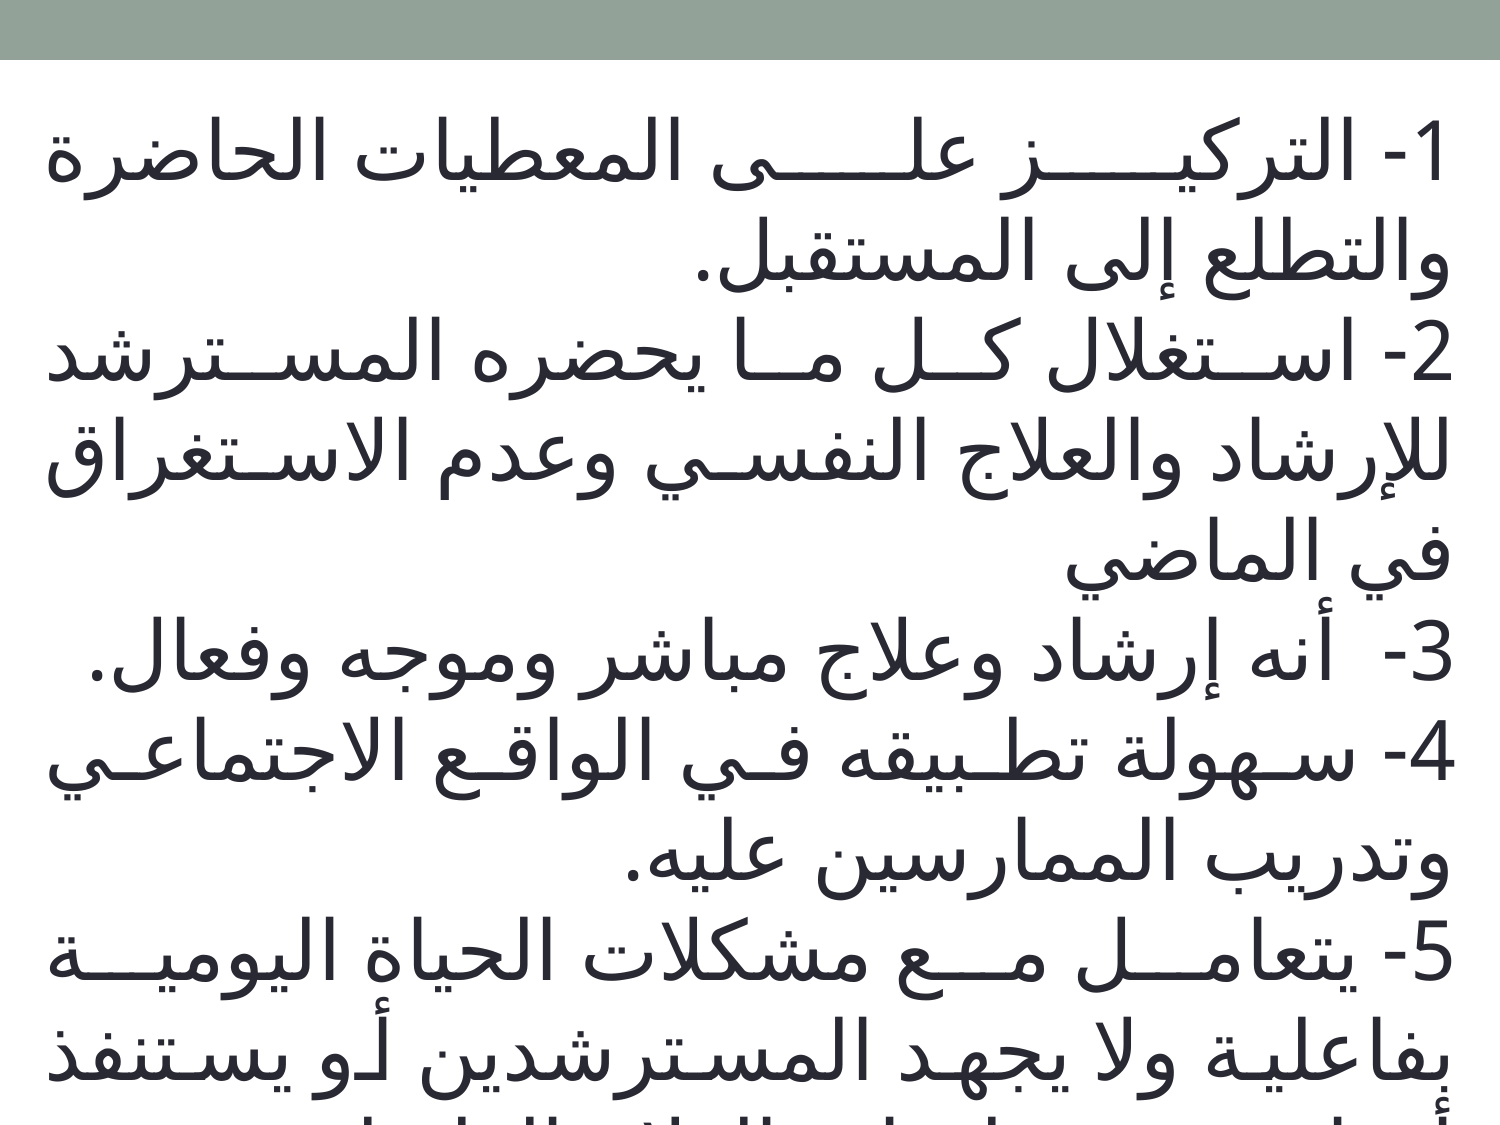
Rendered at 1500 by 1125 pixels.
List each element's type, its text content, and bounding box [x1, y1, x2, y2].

text_box 1- التركيز على المعطيات الحاضرة والتطلع إلى المستقبل. 2- استغلال كل ما يحضره المسترشد للإرشاد والعلاج النفسي وعدم الاستغراق في الماضي 3- أنه إرشاد وعلاج مباشر وموجه وفعال. 4- سهولة تطبيقه في الواقع الاجتماعي وتدريب الممارسين عليه. 5- يتعامل مع مشكلات الحياة اليومية بفاعلية ولا يجهد المسترشدين أو يستنفذ أوقاتهم في جلسات العلاج الطويلة. [29, 90, 1471, 1125]
